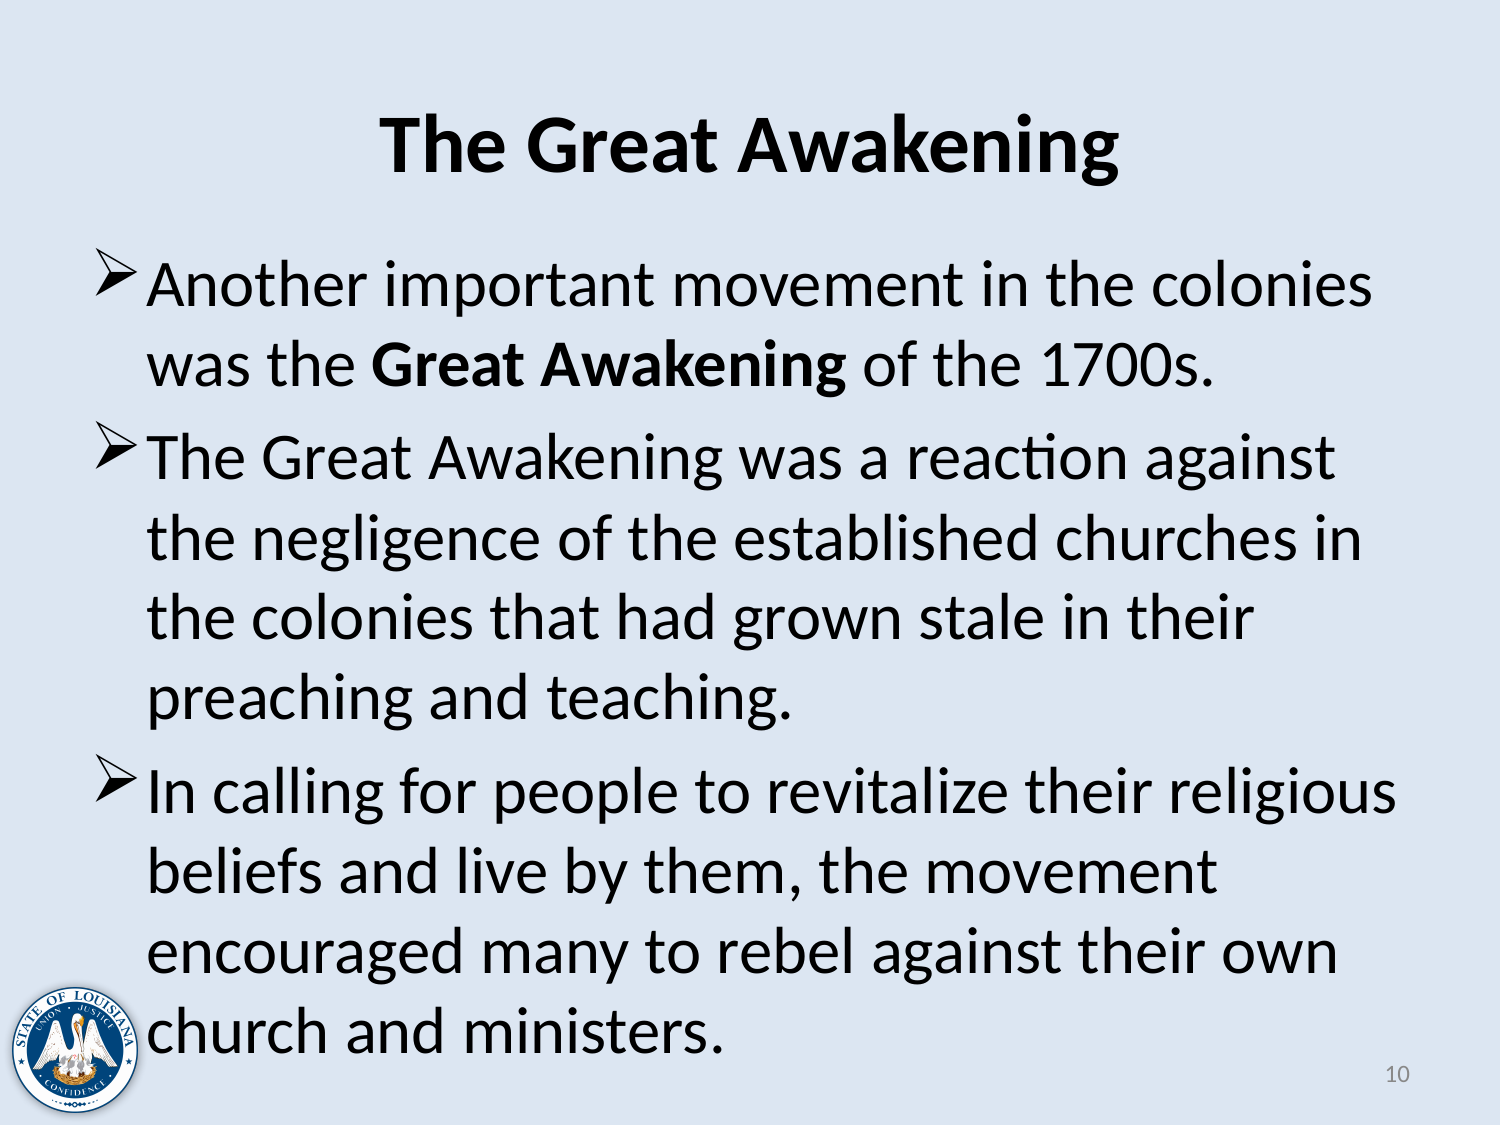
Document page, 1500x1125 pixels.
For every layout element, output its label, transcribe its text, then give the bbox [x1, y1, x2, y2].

picture [12, 987, 138, 1113]
slide_number 10 [1074, 1042, 1425, 1103]
list Another important movement in the colonies was the Great Awakening of the 1700s. The Great Awakening was a reaction against the negligence of the established churches in the colonies that had grown stale in their preaching and teaching. In calling for people to revitalize their religious beliefs and live by them, the movement encouraged many to rebel against their own church and ministers. [75, 232, 1450, 1005]
title The Great Awakening [75, 45, 1425, 232]
